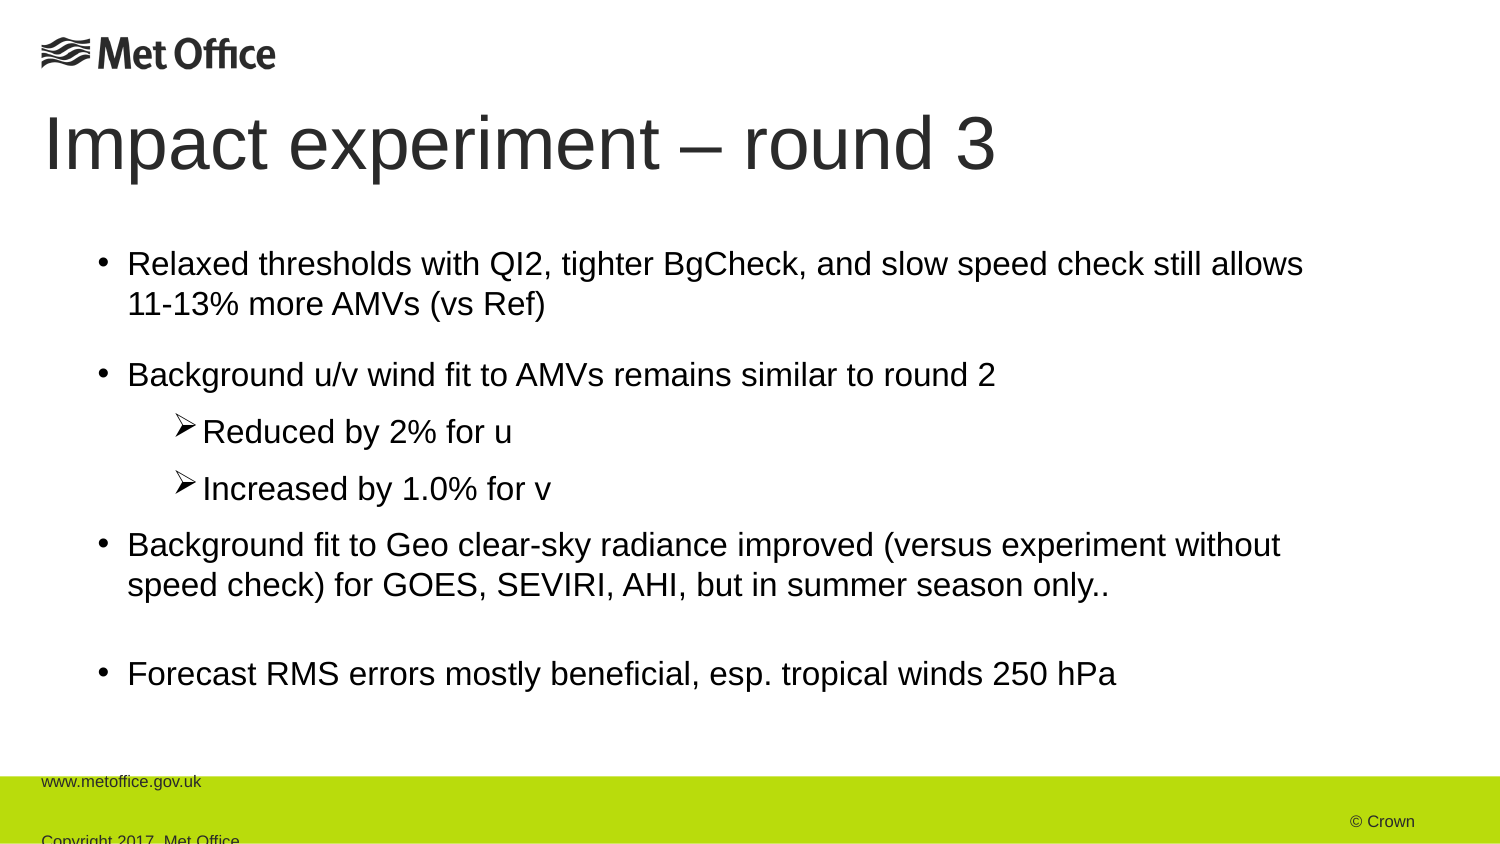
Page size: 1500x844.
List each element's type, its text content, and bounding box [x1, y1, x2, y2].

footer www.metoffice.gov.uk © Crown Copyright 2017, Met Office [0, 776, 1500, 844]
text_box Background u/v wind fit to AMVs remains similar to round 2 Reduced by 2% for u Increased by 1.0% for v Background fit to Geo clear-sky radiance improved (versus experiment without speed check) for GOES, SEVIRI, AHI, but in summer season only.. [83, 346, 1360, 611]
text_box Relaxed thresholds with QI2, tighter BgCheck, and slow speed check still allows 11-13% more AMVs (vs Ref) [83, 234, 1360, 330]
text_box Impact experiment – round 3 [32, 88, 1417, 190]
text_box Forecast RMS errors mostly beneficial, esp. tropical winds 250 hPa [83, 644, 1360, 700]
picture [10, 6, 307, 100]
